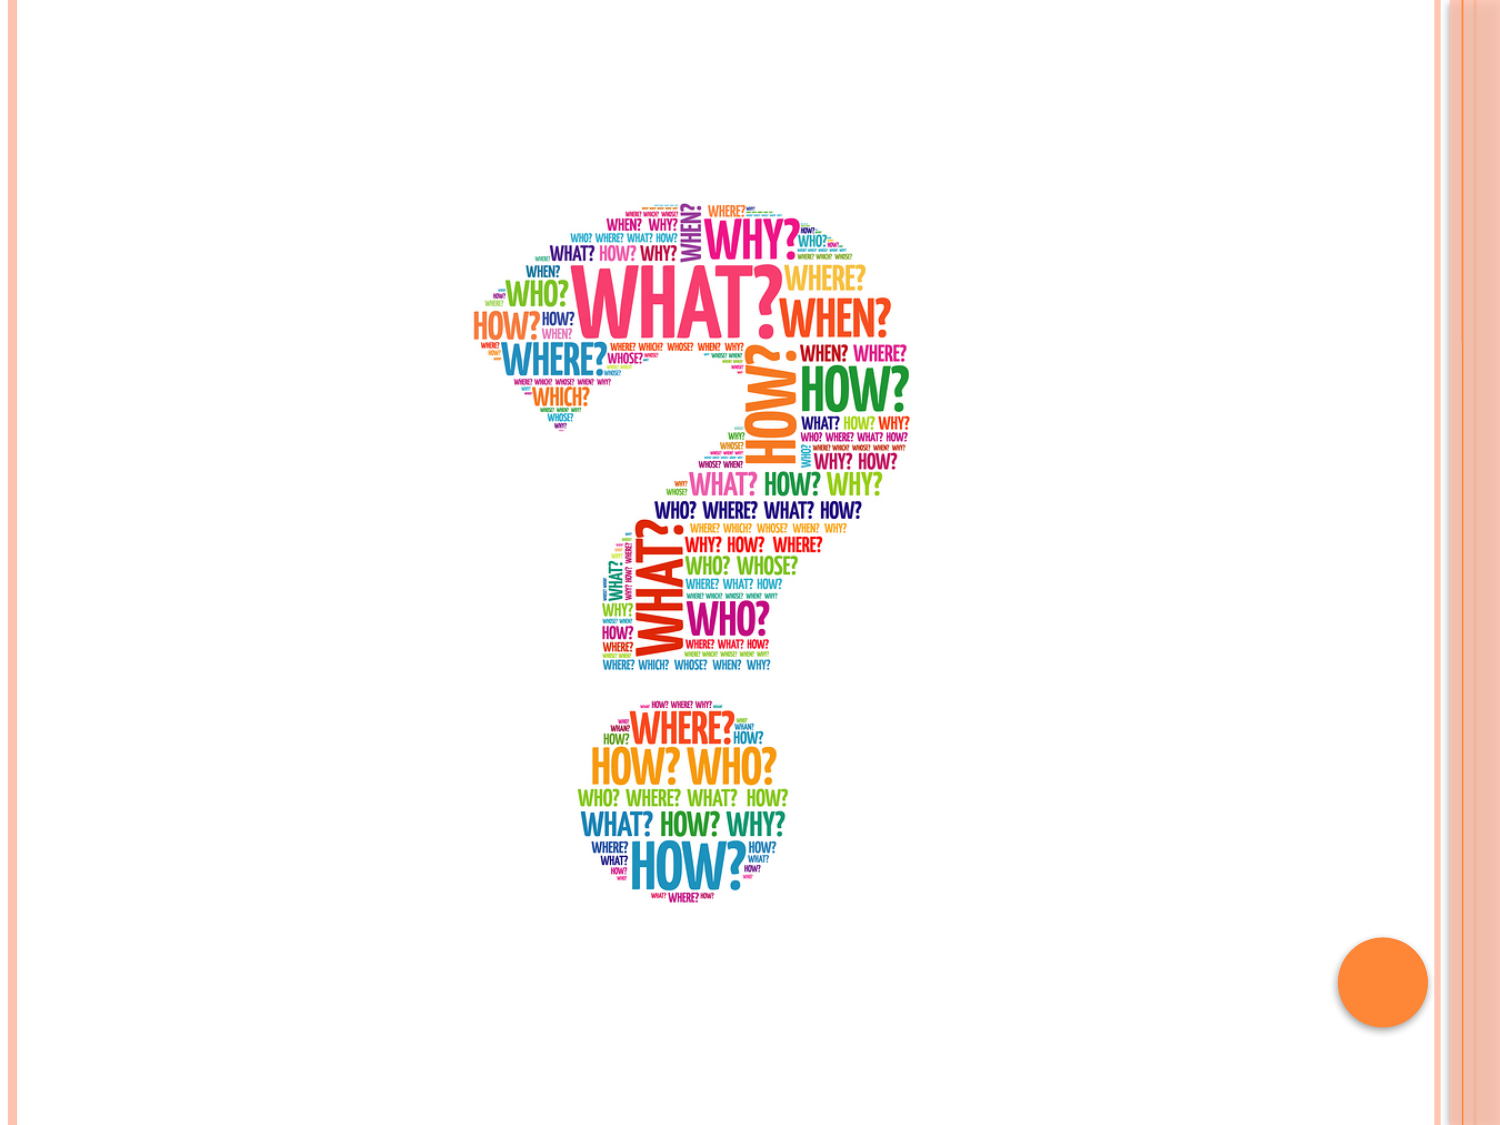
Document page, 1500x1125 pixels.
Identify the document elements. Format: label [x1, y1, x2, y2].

list [199, 174, 1201, 926]
